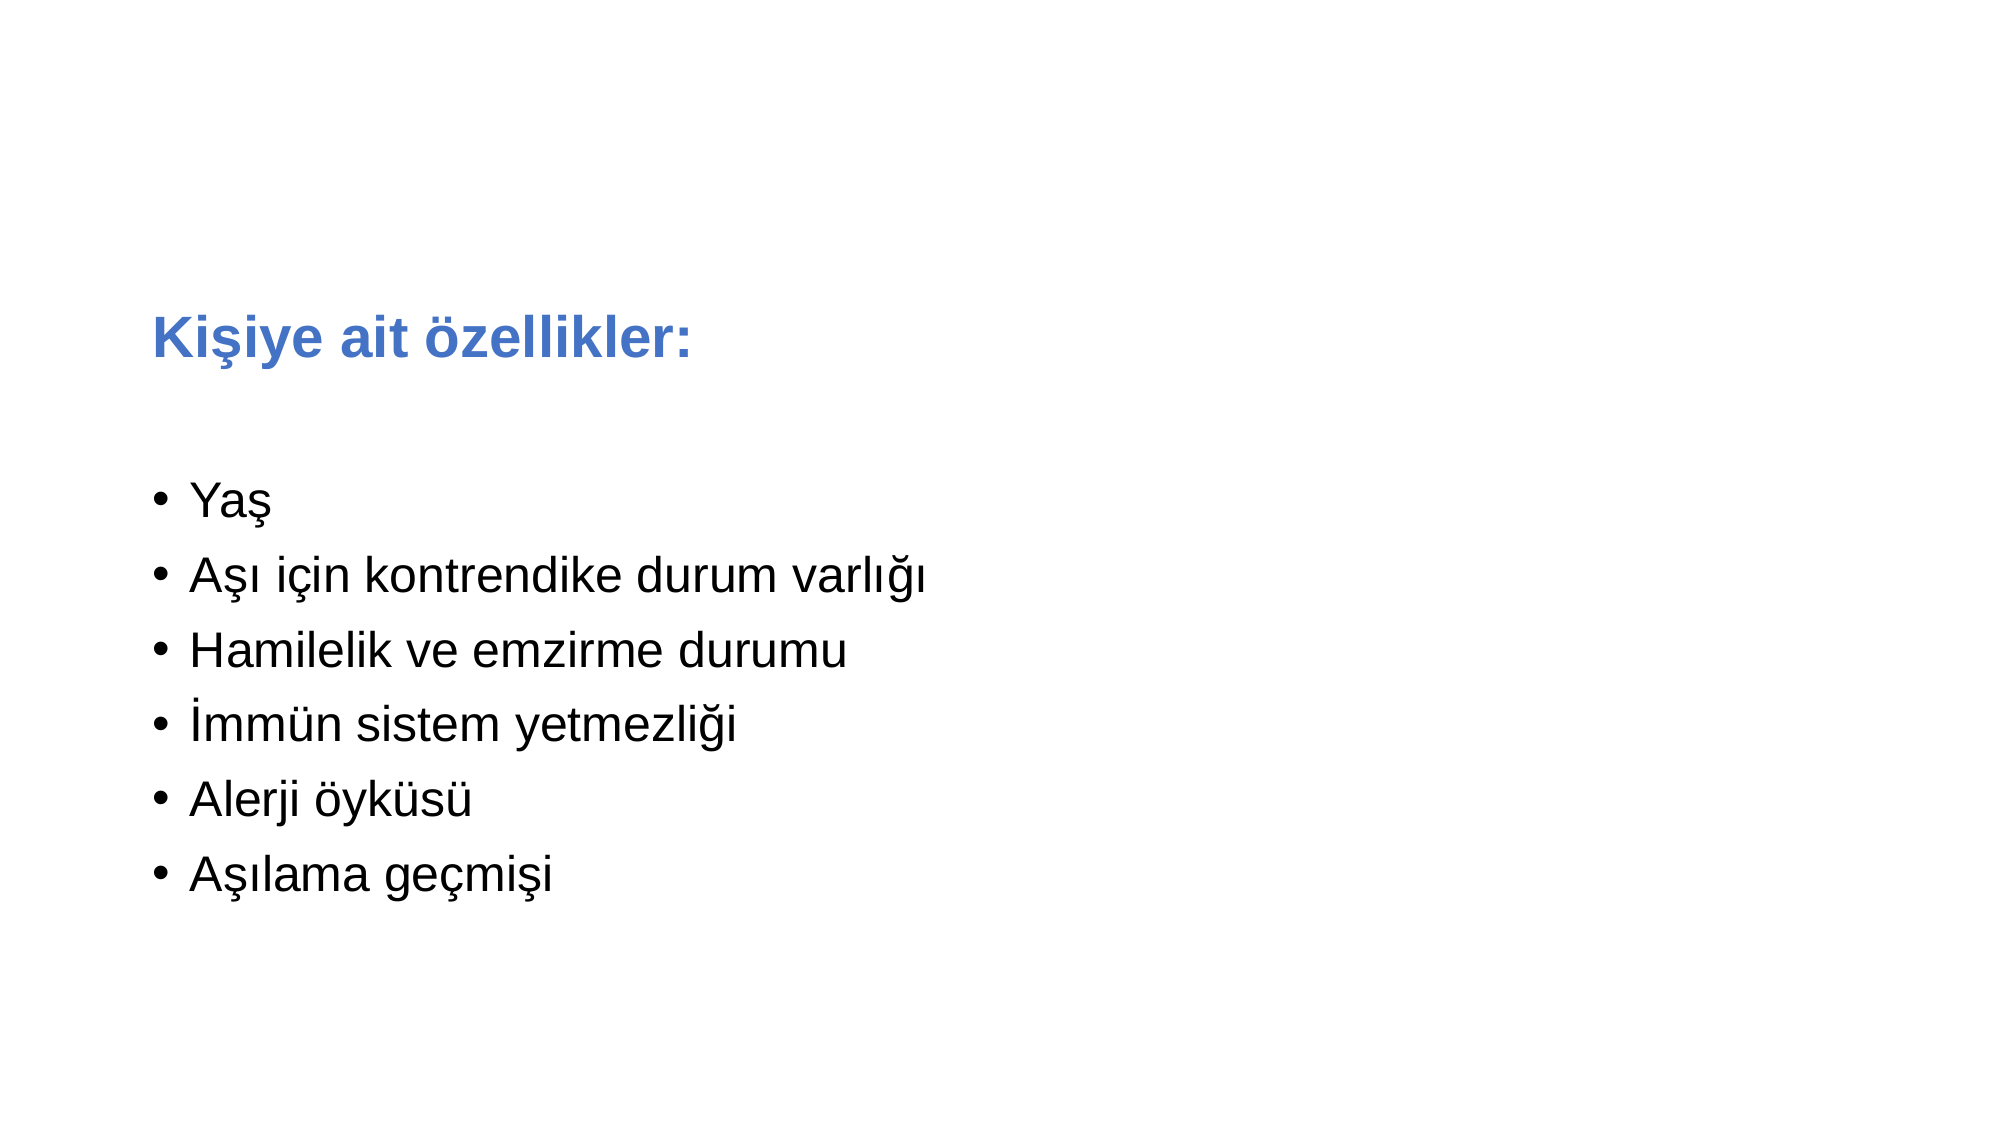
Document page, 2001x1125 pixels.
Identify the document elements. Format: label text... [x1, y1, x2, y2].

list Kişiye ait özellikler: Yaş Aşı için kontrendike durum varlığı Hamilelik ve emzirme durumu İmmün sistem yetmezliği Alerji öyküsü Aşılama geçmişi [137, 299, 1863, 1014]
